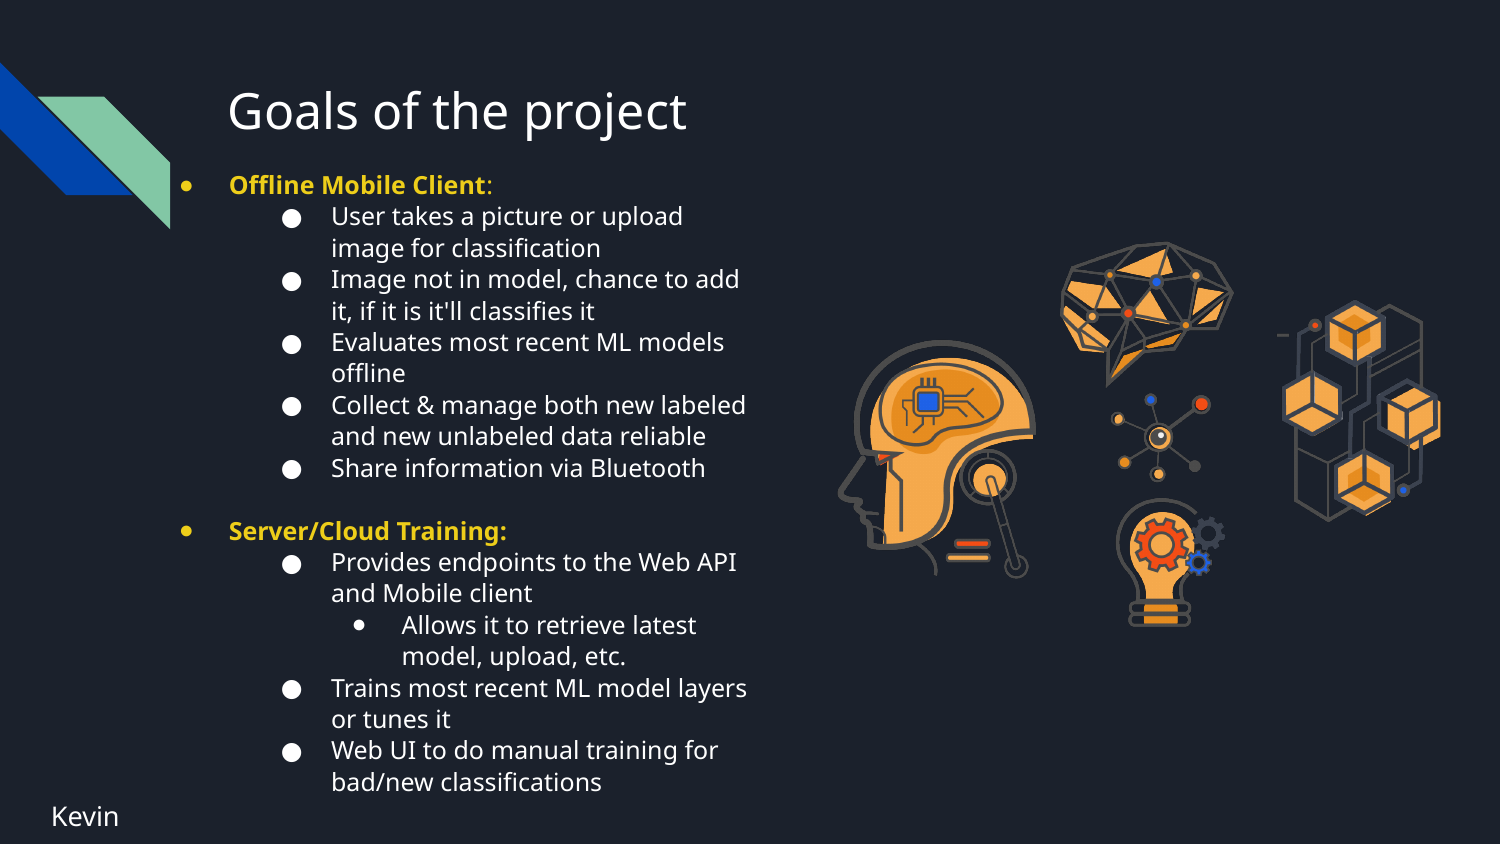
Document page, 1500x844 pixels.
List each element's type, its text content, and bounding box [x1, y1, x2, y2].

list Offline Mobile Client: ​ User takes a picture or upload image for classification Image not in model, chance to add it, if it is it'll classifies it Evaluates most recent ML models offline​ Collect & manage both new labeled and new unlabeled data reliable​ Share information via Bluetooth ​ Server/Cloud Training: ​ Provides endpoints to the Web API and Mobile client Allows it to retrieve latest model, upload, etc. Trains most recent ML model layers or tunes it​ Web UI to do manual training for bad/new classifications​ [86, 153, 773, 760]
text_box Kevin [35, 784, 408, 829]
title Goals of the project [212, 64, 1368, 193]
picture [774, 193, 1455, 676]
